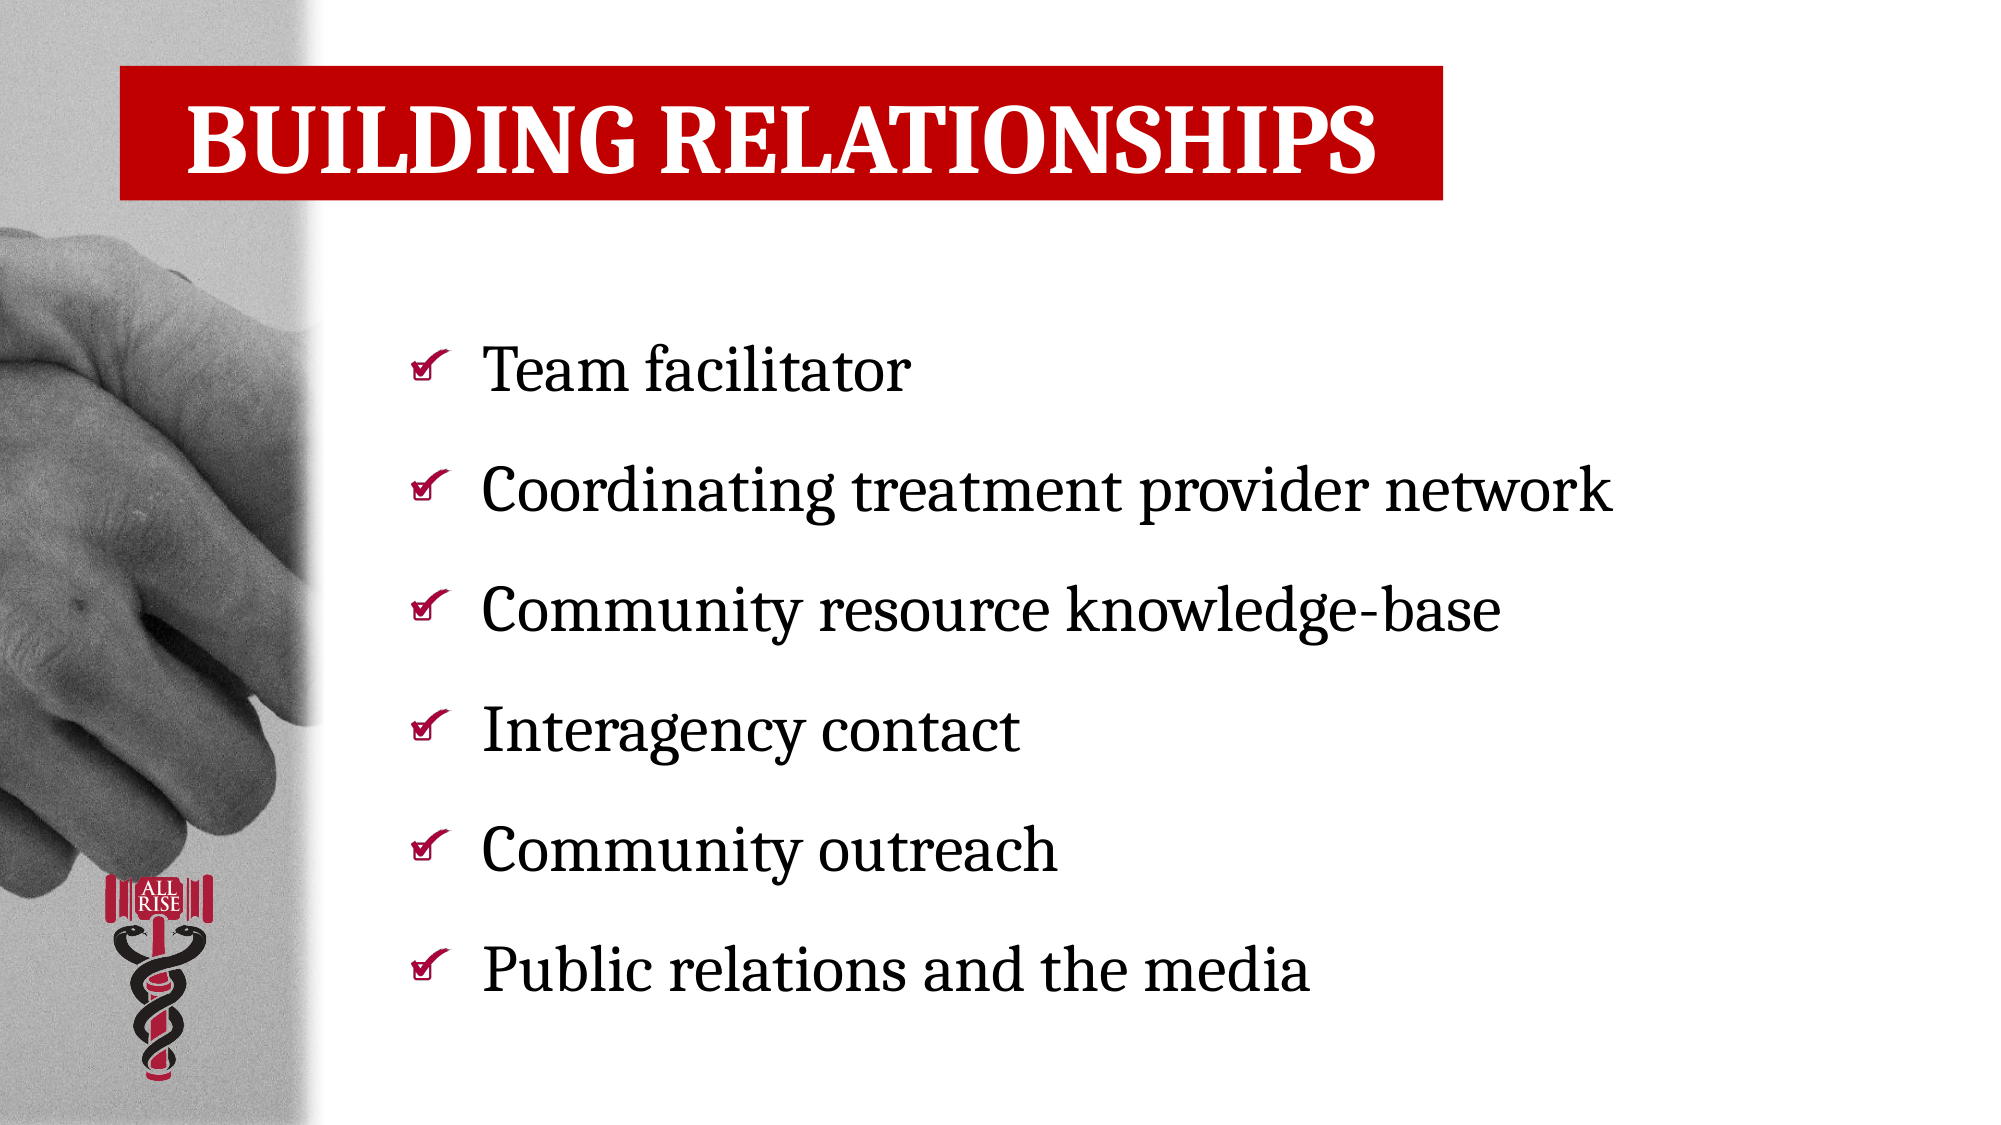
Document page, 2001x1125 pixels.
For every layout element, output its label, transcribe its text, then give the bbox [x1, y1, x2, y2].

picture [408, 341, 455, 388]
picture [408, 461, 455, 508]
text_box Team facilitator Coordinating treatment provider network Community resource knowledge-base Interagency contact Community outreach Public relations and the media [393, 277, 1894, 1012]
picture [408, 581, 455, 628]
picture [408, 701, 455, 748]
picture [408, 821, 455, 868]
picture [0, 0, 324, 1125]
picture [408, 940, 455, 988]
text_box Building Relationships [324, 65, 1444, 201]
